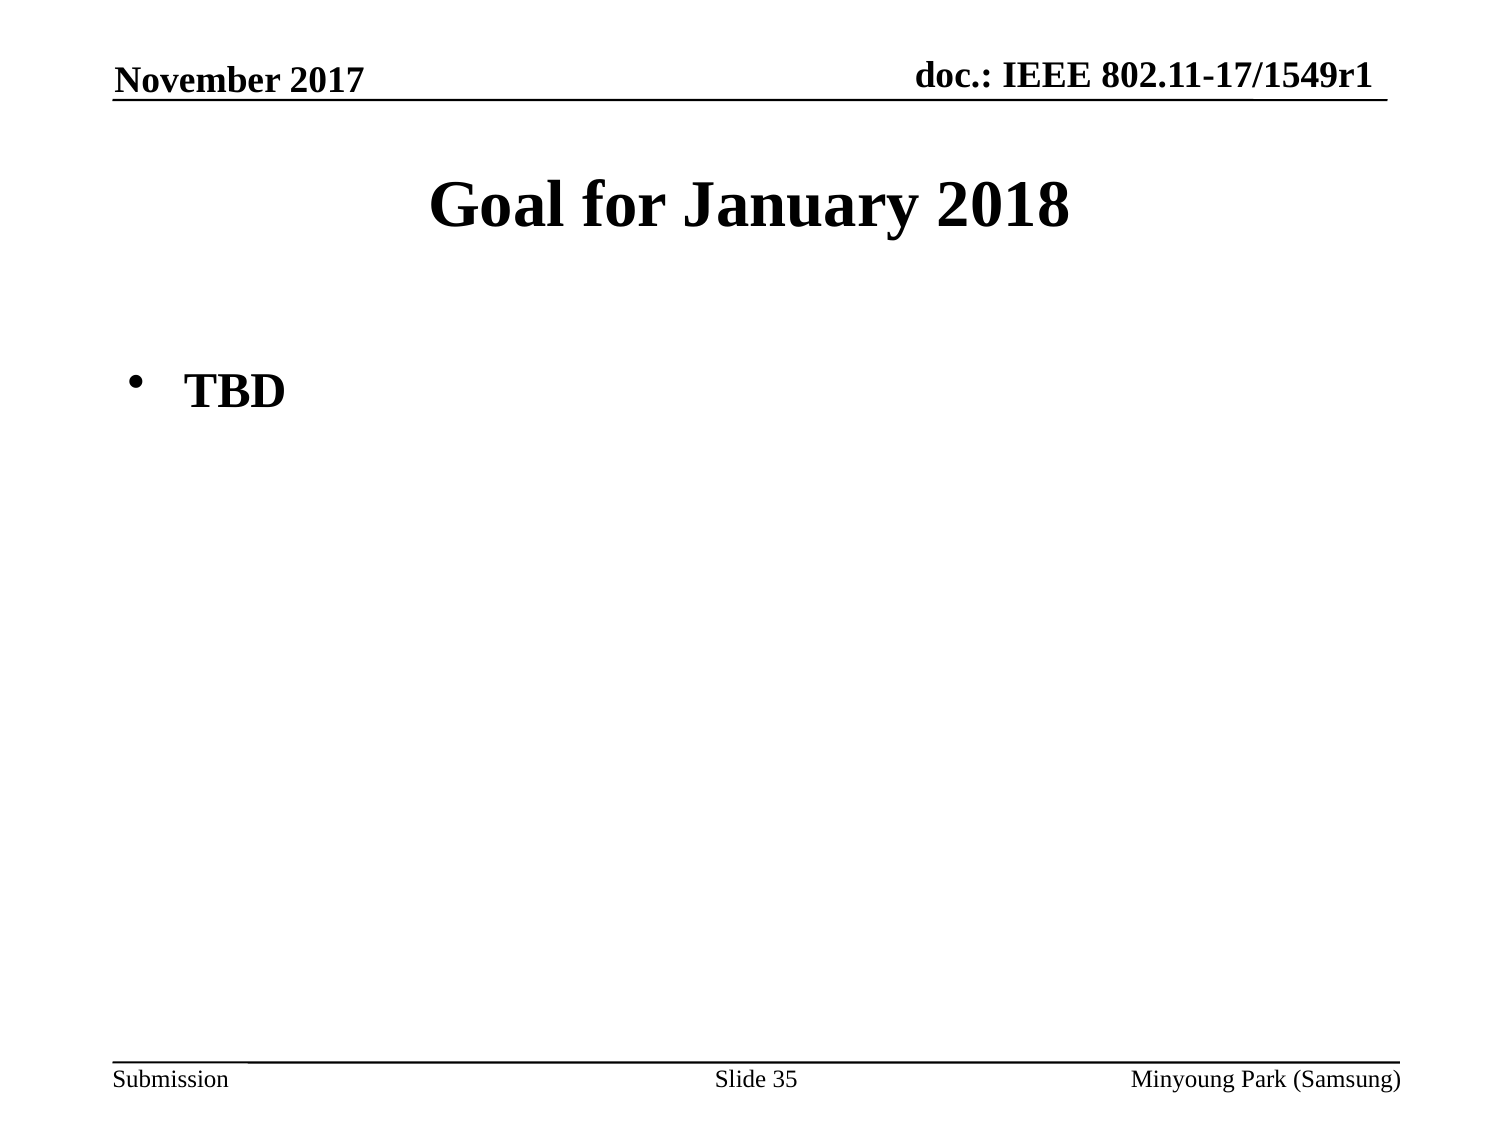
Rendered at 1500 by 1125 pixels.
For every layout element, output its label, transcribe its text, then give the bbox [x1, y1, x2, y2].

title Goal for January 2018 [112, 112, 1388, 288]
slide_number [114, 54, 374, 101]
slide_number Slide 35 [712, 1061, 800, 1093]
footer Minyoung Park (Samsung) [949, 1061, 1402, 1093]
list TBD [112, 350, 1425, 1025]
